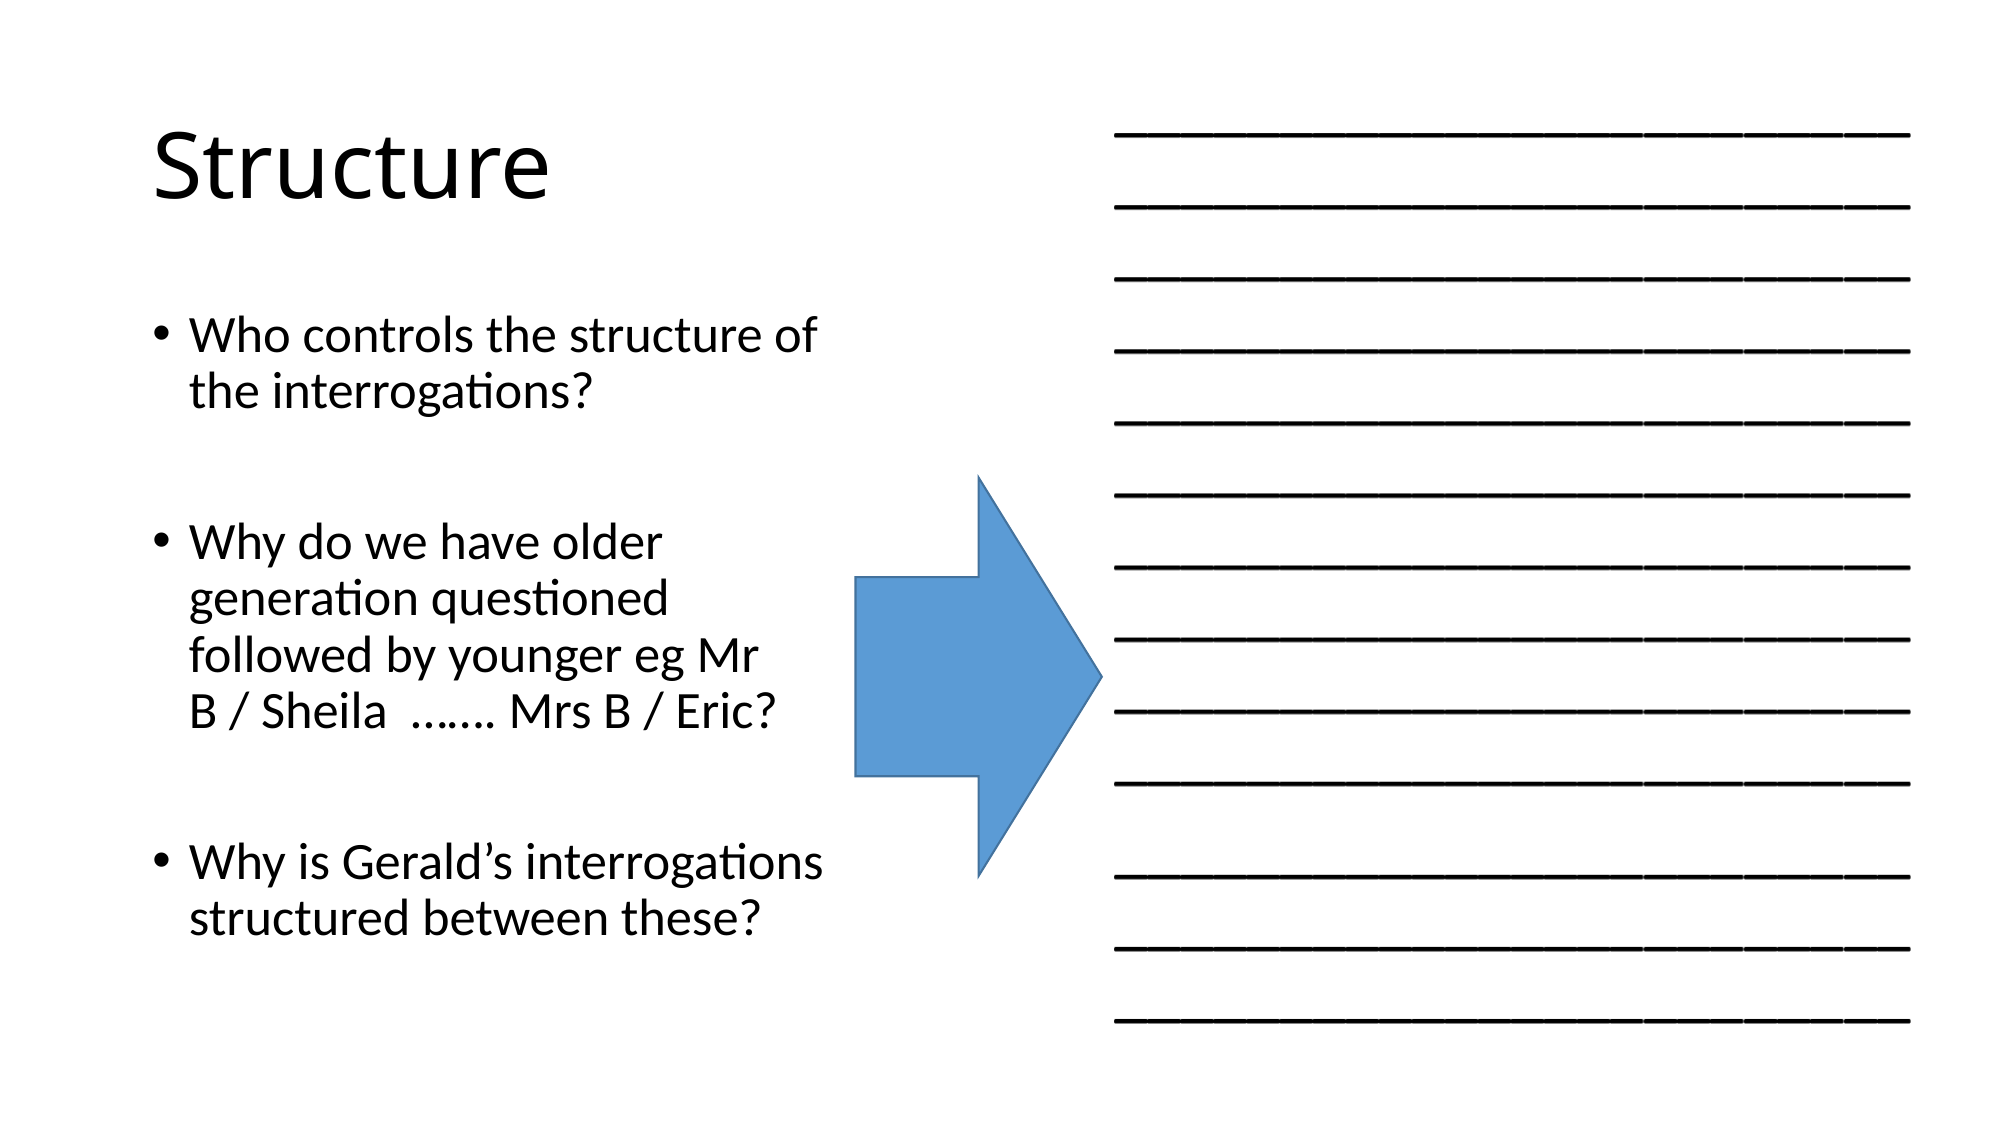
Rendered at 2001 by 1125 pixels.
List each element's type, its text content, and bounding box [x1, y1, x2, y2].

text_box [854, 474, 1074, 880]
picture [1074, 43, 1963, 1070]
list Who controls the structure of the interrogations? Why do we have older generation questioned followed by younger eg Mr B / Sheila ……. Mrs B / Eric? Why is Gerald’s interrogations structured between these? [137, 299, 847, 1014]
title Structure [137, 59, 1074, 278]
